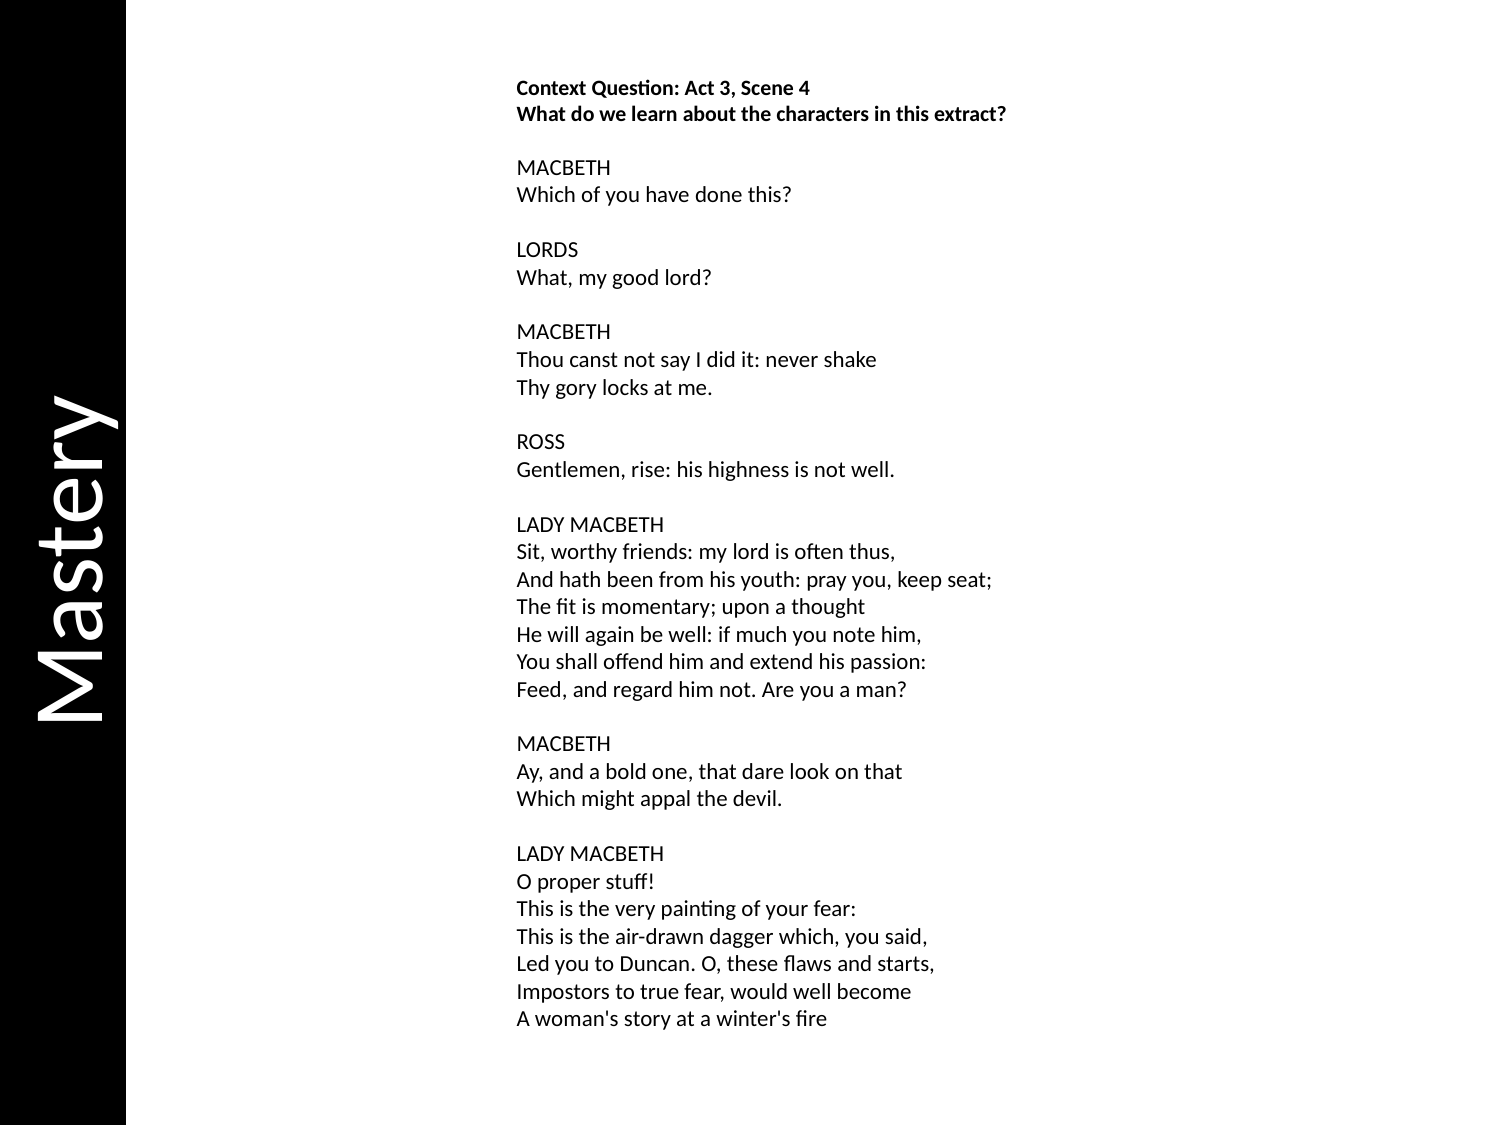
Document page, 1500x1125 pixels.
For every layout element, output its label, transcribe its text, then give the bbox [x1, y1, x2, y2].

text_box Mastery [0, 0, 126, 1125]
text_box Context Question: Act 3, Scene 4 What do we learn about the characters in this extract? MACBETH Which of you have done this? LORDS What, my good lord? MACBETH Thou canst not say I did it: never shake Thy gory locks at me. ROSS Gentlemen, rise: his highness is not well. LADY MACBETH Sit, worthy friends: my lord is often thus, And hath been from his youth: pray you, keep seat; The fit is momentary; upon a thought He will again be well: if much you note him, You shall offend him and extend his passion: Feed, and regard him not. Are you a man? MACBETH Ay, and a bold one, that dare look on that Which might appal the devil. LADY MACBETH O proper stuff! This is the very painting of your fear: This is the air-drawn dagger which, you said, Led you to Duncan. O, these flaws and starts, Impostors to true fear, would well become A woman's story at a winter's fire [501, 66, 1500, 1039]
